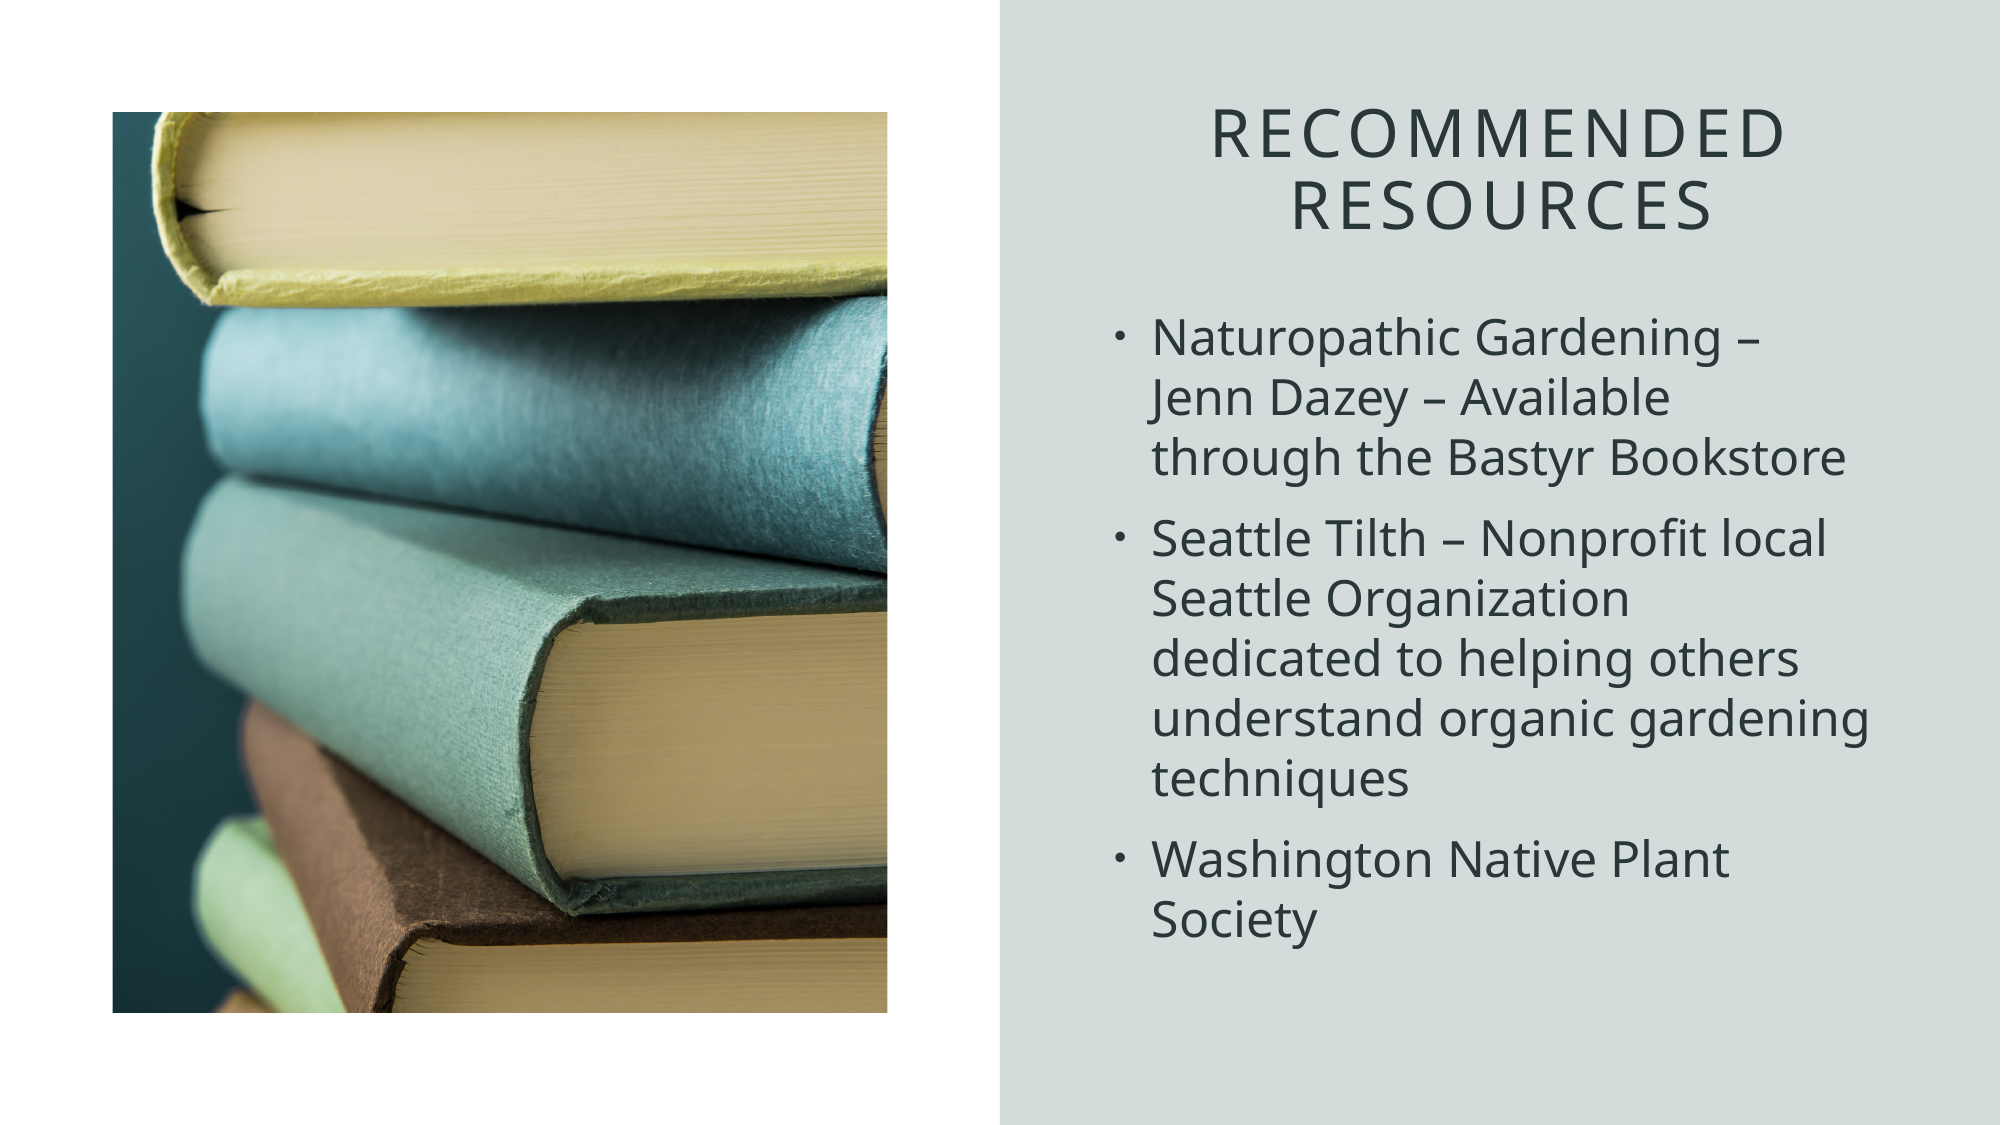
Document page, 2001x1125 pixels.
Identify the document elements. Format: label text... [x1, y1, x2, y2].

text_box [0, 0, 999, 1125]
text_box [999, 0, 2000, 1125]
title Recommended Resources [1112, 83, 1891, 252]
list Naturopathic Gardening – Jenn Dazey – Available through the Bastyr Bookstore Seattle Tilth – Nonprofit local Seattle Organization dedicated to helping others understand organic gardening techniques Washington Native Plant Society [1099, 298, 1891, 1032]
picture [112, 112, 888, 1013]
